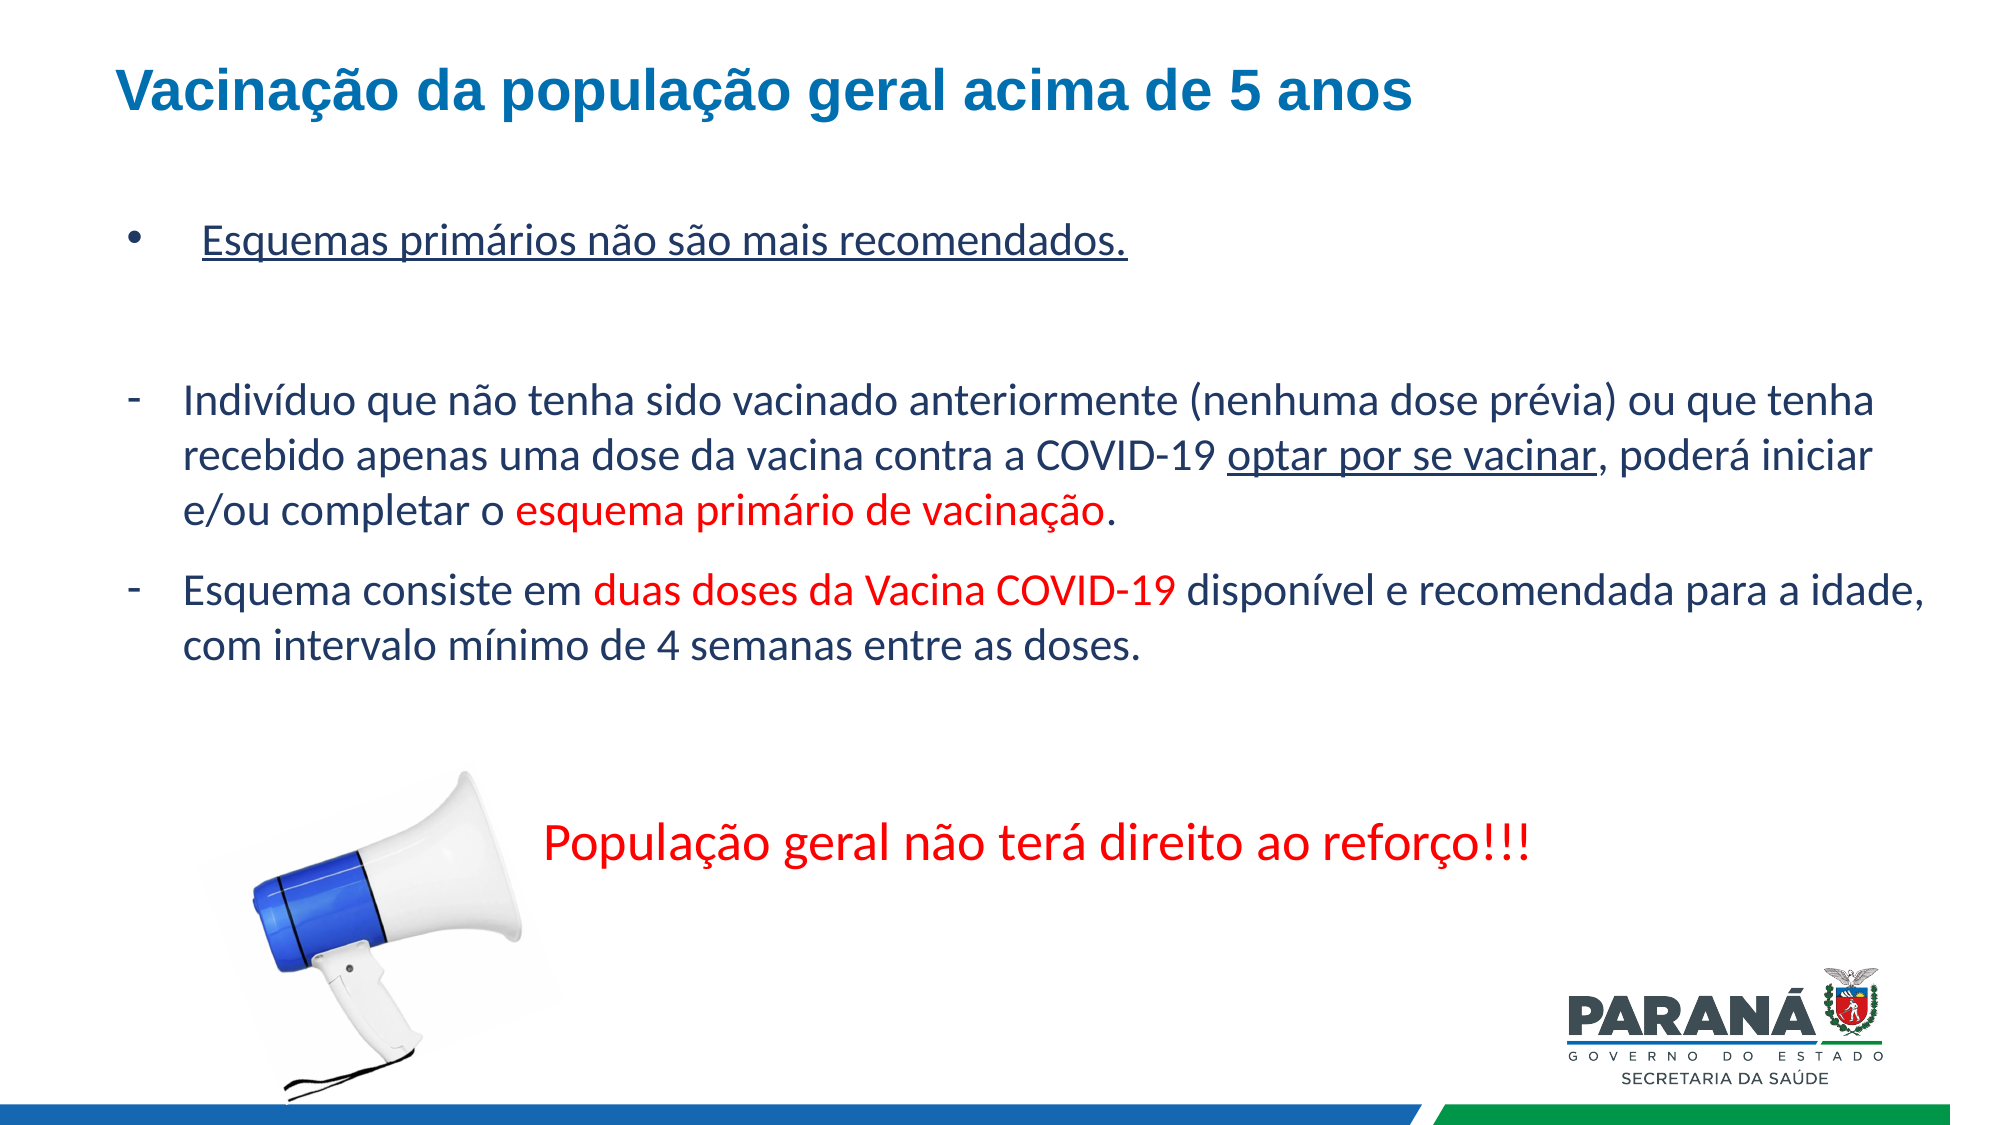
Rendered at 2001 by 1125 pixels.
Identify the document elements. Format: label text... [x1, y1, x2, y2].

picture [197, 764, 562, 1105]
text_box Esquemas primários não são mais recomendados. Indivíduo que não tenha sido vacinado anteriormente (nenhuma dose prévia) ou que tenha recebido apenas uma dose da vacina contra a COVID-19 optar por se vacinar, poderá iniciar e/ou completar o esquema primário de vacinação. Esquema consiste em duas doses da Vacina COVID-19 disponível e recomendada para a idade, com intervalo mínimo de 4 semanas entre as doses. [111, 202, 1959, 677]
text_box População geral não terá direito ao reforço!!! [528, 799, 1673, 879]
text_box Vacinação da população geral acima de 5 anos [100, 44, 1900, 233]
picture [1567, 968, 1883, 1089]
